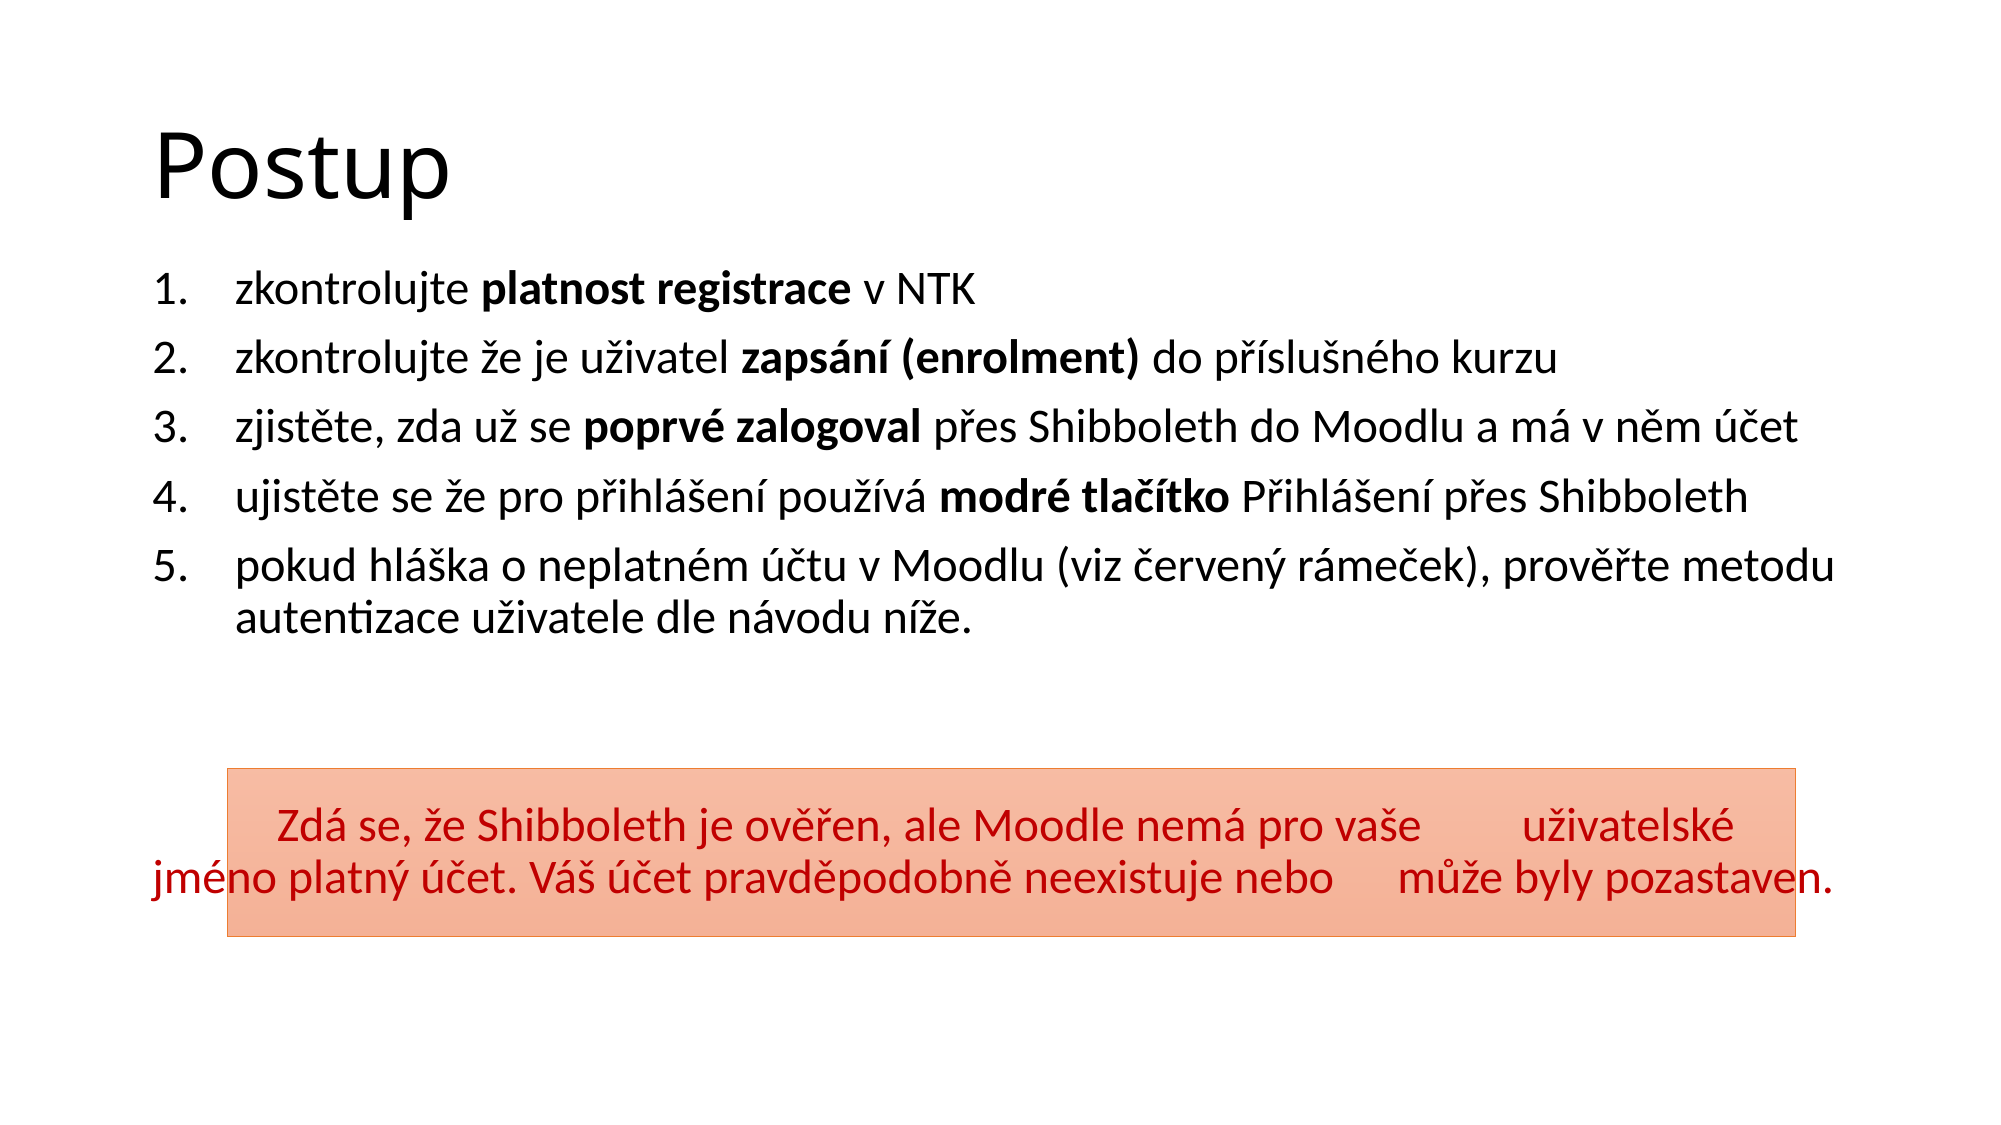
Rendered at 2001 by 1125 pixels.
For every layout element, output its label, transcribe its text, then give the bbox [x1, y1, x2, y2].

title Postup [137, 59, 1863, 278]
list zkontrolujte platnost registrace v NTK zkontrolujte že je uživatel zapsání (enrolment) do příslušného kurzu zjistěte, zda už se poprvé zalogoval přes Shibboleth do Moodlu a má v něm účet ujistěte se že pro přihlášení používá modré tlačítko Přihlášení přes Shibboleth pokud hláška o neplatném účtu v Moodlu (viz červený rámeček), prověřte metodu autentizace uživatele dle návodu níže. Zdá se, že Shibboleth je ověřen, ale Moodle nemá pro vaše uživatelské jméno platný účet. Váš účet pravděpodobně neexistuje nebo může byly pozastaven. [137, 278, 1863, 969]
